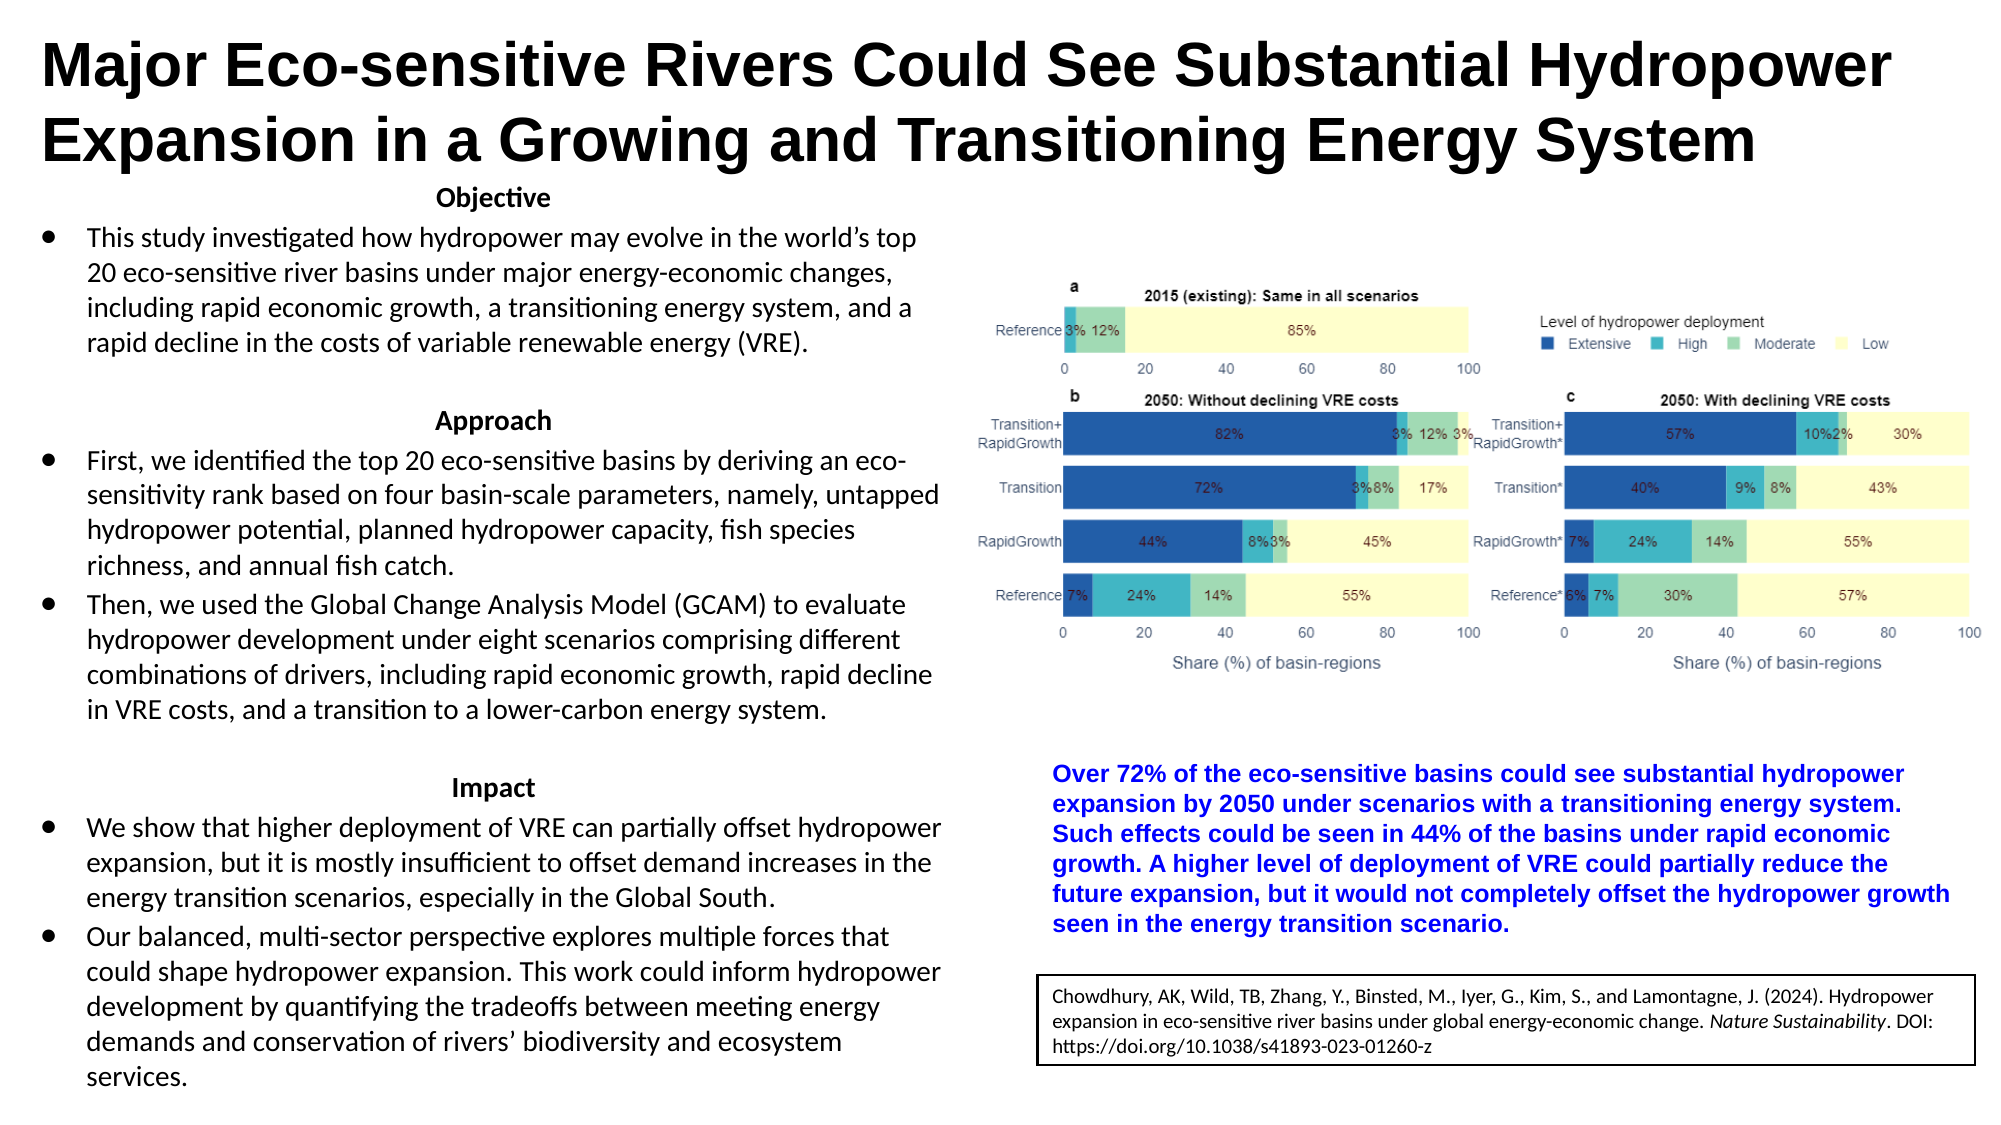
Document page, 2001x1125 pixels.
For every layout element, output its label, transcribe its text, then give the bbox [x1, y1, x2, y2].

text_box Over 72% of the eco-sensitive basins could see substantial hydropower expansion by 2050 under scenarios with a transitioning energy system. Such effects could be seen in 44% of the basins under rapid economic growth. A higher level of deployment of VRE could partially reduce the future expansion, but it would not completely offset the hydropower growth seen in the energy transition scenario. [1037, 749, 1975, 945]
text_box Chowdhury, AK, Wild, TB, Zhang, Y., Binsted, M., Iyer, G., Kim, S., and Lamontagne, J. (2024). Hydropower expansion in eco-sensitive river basins under global energy-economic change. Nature Sustainability. DOI: https://doi.org/10.1038/s41893-023-01260-z [1037, 975, 1975, 1065]
text_box Objective This study investigated how hydropower may evolve in the world’s top 20 eco-sensitive river basins under major energy-economic changes, including rapid economic growth, a transitioning energy system, and a rapid decline in the costs of variable renewable energy (VRE). Approach First, we identified the top 20 eco-sensitive basins by deriving an eco-sensitivity rank based on four basin-scale parameters, namely, untapped hydropower potential, planned hydropower capacity, fish species richness, and annual fish catch. Then, we used the Global Change Analysis Model (GCAM) to evaluate hydropower development under eight scenarios comprising different combinations of drivers, including rapid economic growth, rapid decline in VRE costs, and a transition to a lower-carbon energy system. Impact We show that higher deployment of VRE can partially offset hydropower expansion, but it is mostly insufficient to offset demand increases in the energy transition scenarios, especially in the Global South. Our balanced, multi-sector perspective explores multiple forces that could shape hydropower expansion. This work could inform hydropower development by quantifying the tradeoffs between meeting energy demands and conservation of rivers’ biodiversity and ecosystem services. [24, 171, 963, 1088]
text_box Major Eco-sensitive Rivers Could See Substantial Hydropower Expansion in a Growing and Transitioning Energy System [26, 16, 2000, 181]
picture [966, 265, 2000, 679]
